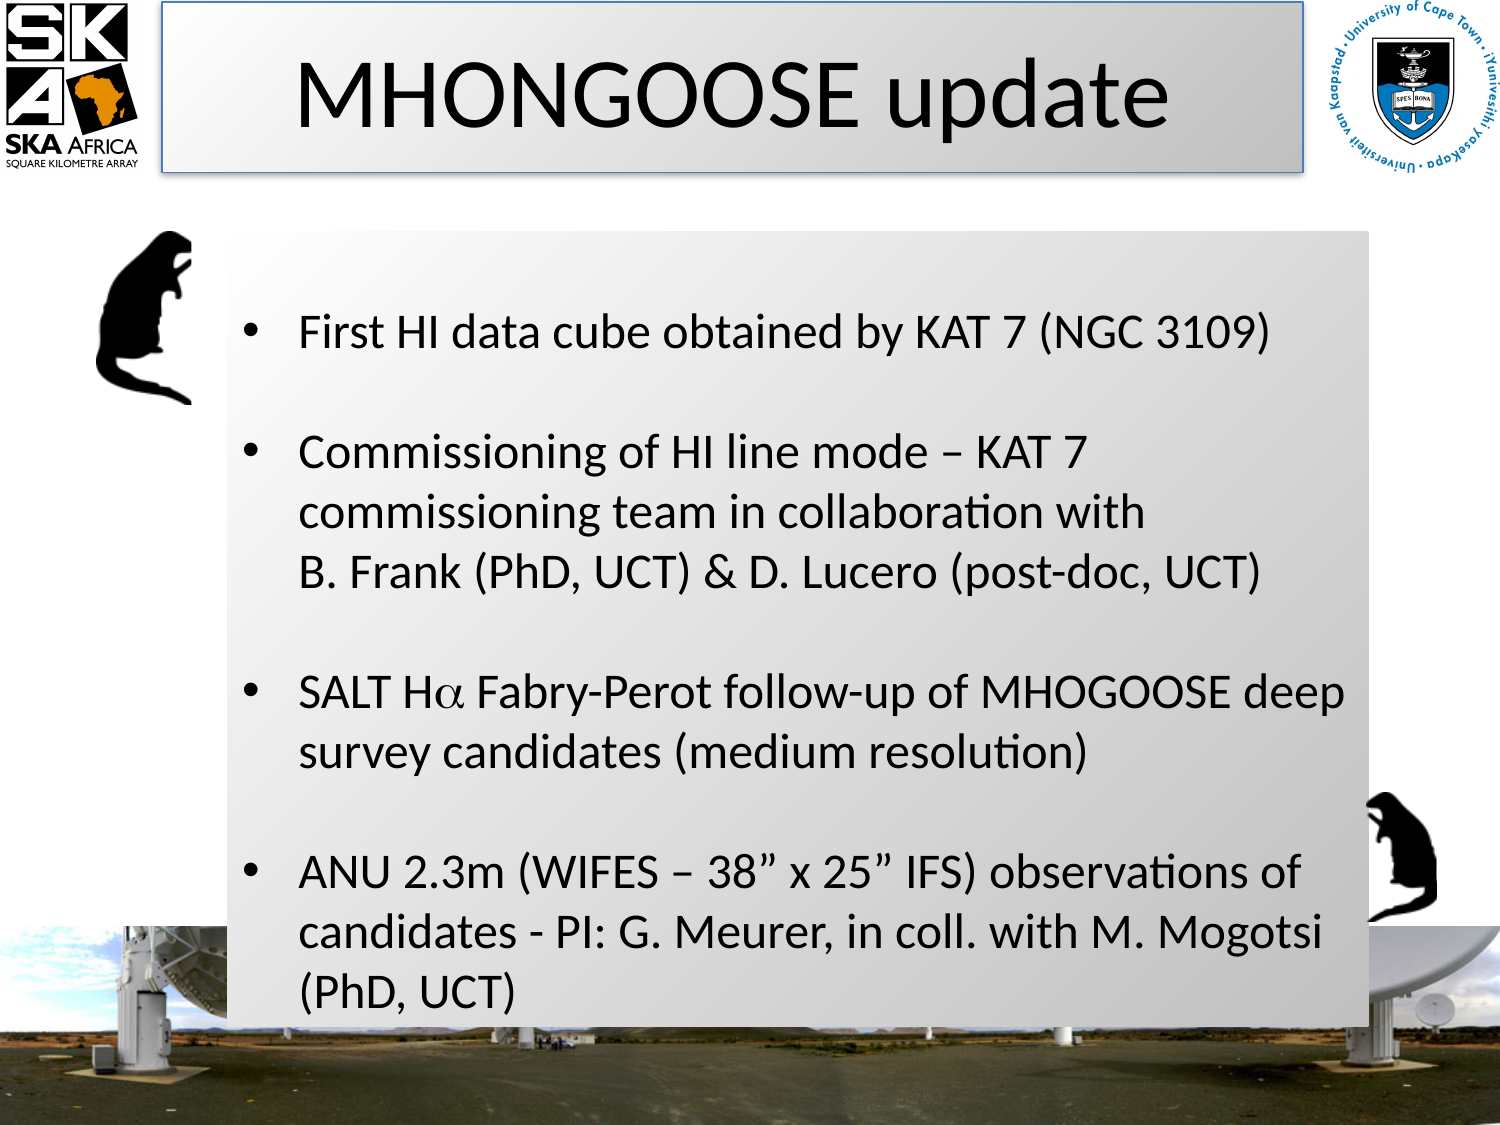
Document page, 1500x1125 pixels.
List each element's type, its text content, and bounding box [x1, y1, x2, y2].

picture [0, 0, 144, 173]
title MHONGOOSE update [161, 1, 1304, 173]
picture [1329, 0, 1500, 173]
picture [1365, 792, 1438, 922]
picture [95, 231, 192, 406]
picture [0, 926, 1500, 1125]
text_box First HI data cube obtained by KAT 7 (NGC 3109) Commissioning of HI line mode – KAT 7 commissioning team in collaboration with B. Frank (PhD, UCT) & D. Lucero (post-doc, UCT) SALT Ha Fabry-Perot follow-up of MHOGOOSE deep survey candidates (medium resolution) ANU 2.3m (WIFES – 38” x 25” IFS) observations of candidates - PI: G. Meurer, in coll. with M. Mogotsi (PhD, UCT) [227, 231, 1369, 924]
